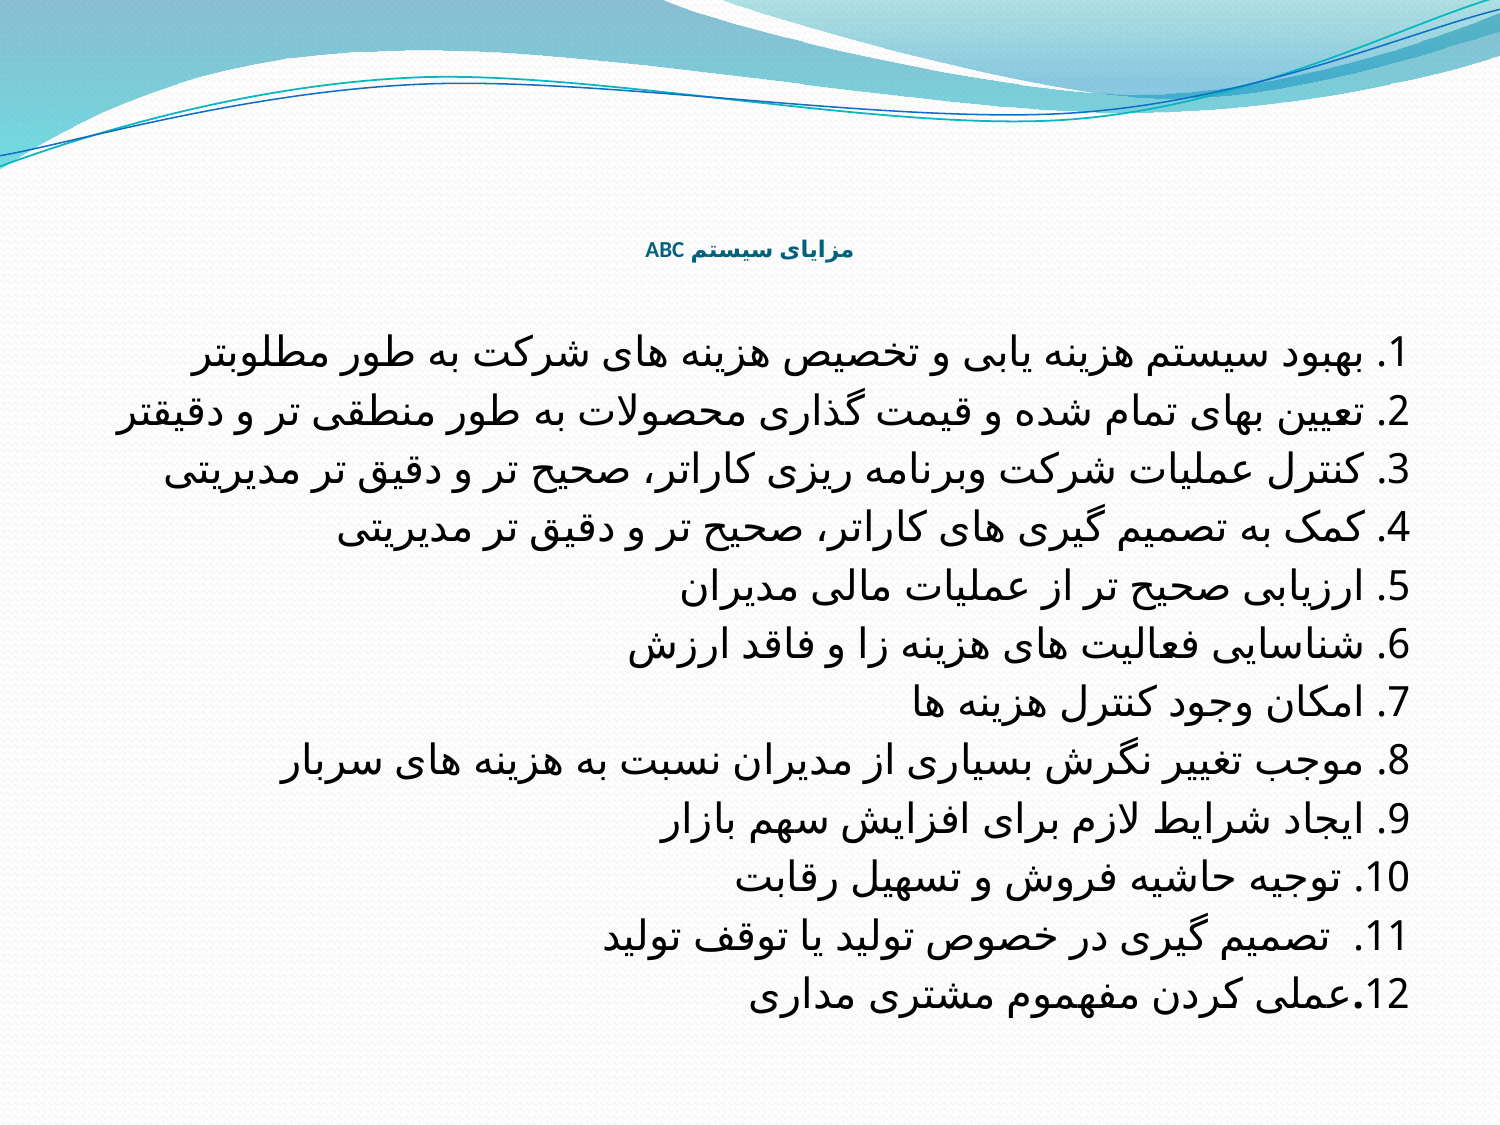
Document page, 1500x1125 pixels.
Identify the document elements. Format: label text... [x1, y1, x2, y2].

title مزايای سيستم ABC [75, 112, 1425, 263]
list 1. بهبود سيستم هزينه يابی و تخصيص هزينه های شرکت به طور مطلوبتر 2. تعيين بهای تمام شده و قيمت گذاری محصولات به طور منطقی تر و دقيقتر 3. کنترل عمليات شرکت وبرنامه ريزی کاراتر، صحيح تر و دقيق تر مديريتی 4. کمک به تصميم گيری های کاراتر، صحيح تر و دقيق تر مديريتی 5. ارزيابی صحيح تر از عمليات مالی مديران 6. شناسايی فعاليت های هزينه زا و فاقد ارزش 7. امکان وجود کنترل هزينه ها 8. موجب تغيير نگرش بسياری از مديران نسبت به هزينه های سربار 9. ايجاد شرايط لازم برای افزايش سهم بازار 10. توجيه حاشيه فروش و تسهيل رقابت 11. تصميم گيری در خصوص توليد يا توقف توليد 12.عملی کردن مفهموم مشتری مداری [75, 317, 1425, 1038]
